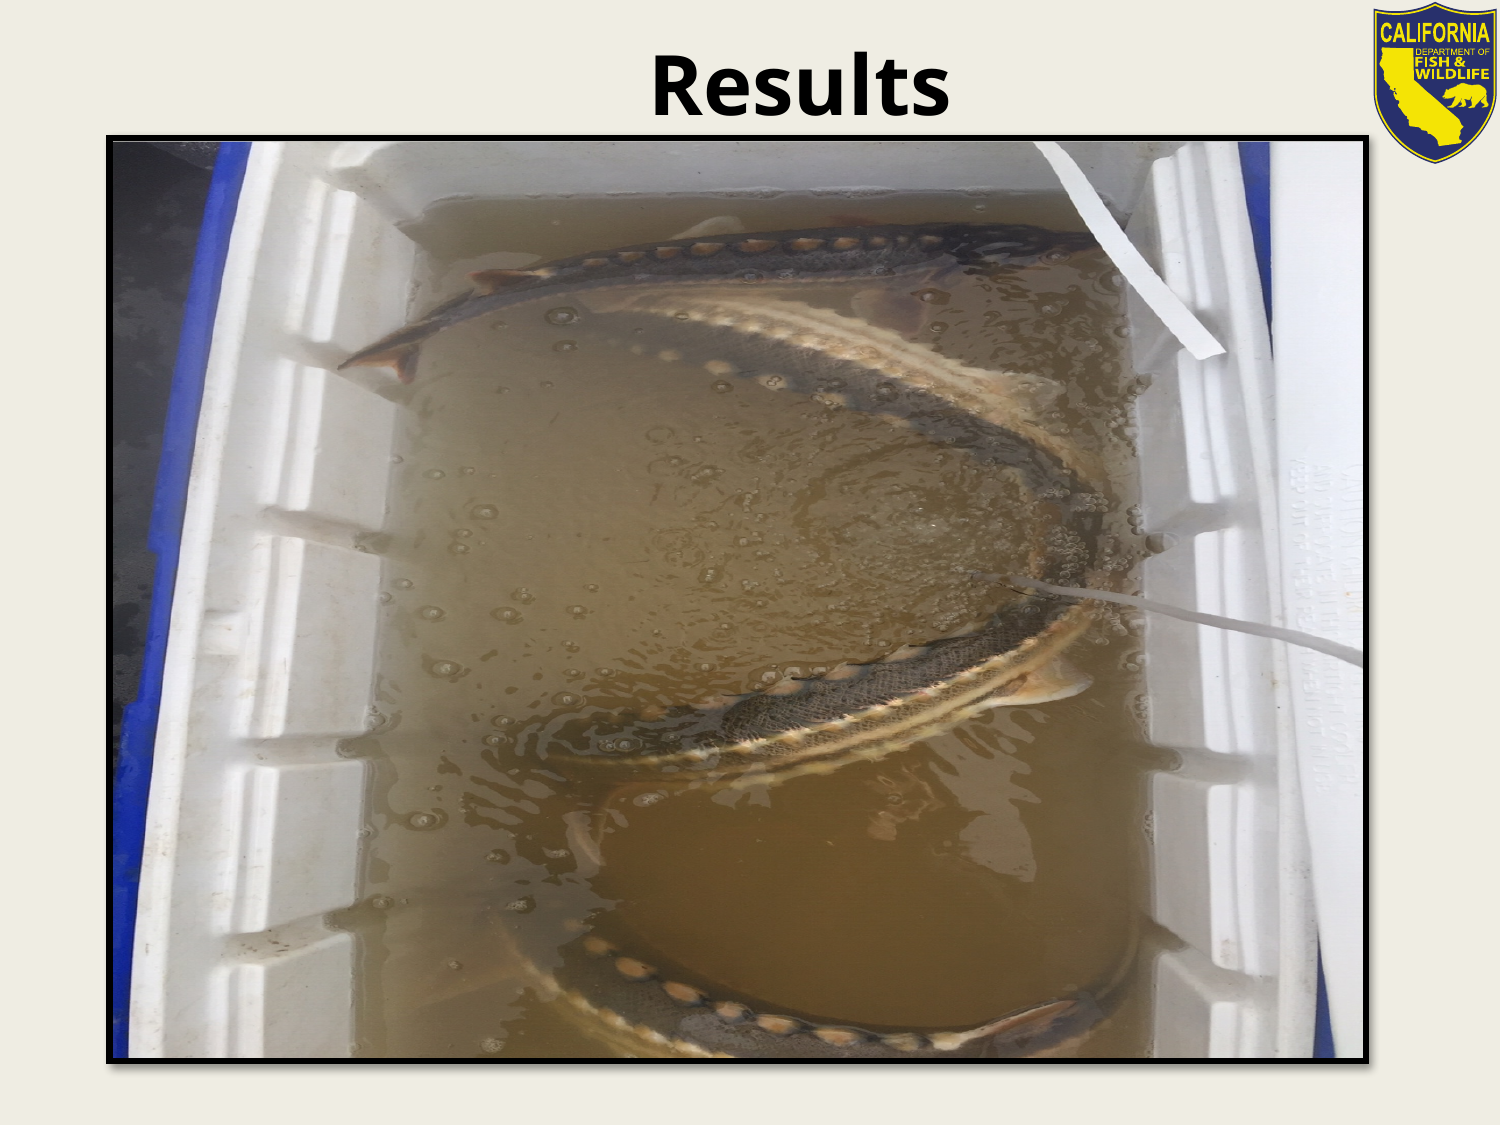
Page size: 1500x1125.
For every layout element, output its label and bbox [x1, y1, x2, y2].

list [278, 0, 1197, 1125]
picture [114, 142, 278, 1058]
picture [1197, 142, 1362, 1058]
picture [1373, 1, 1498, 165]
